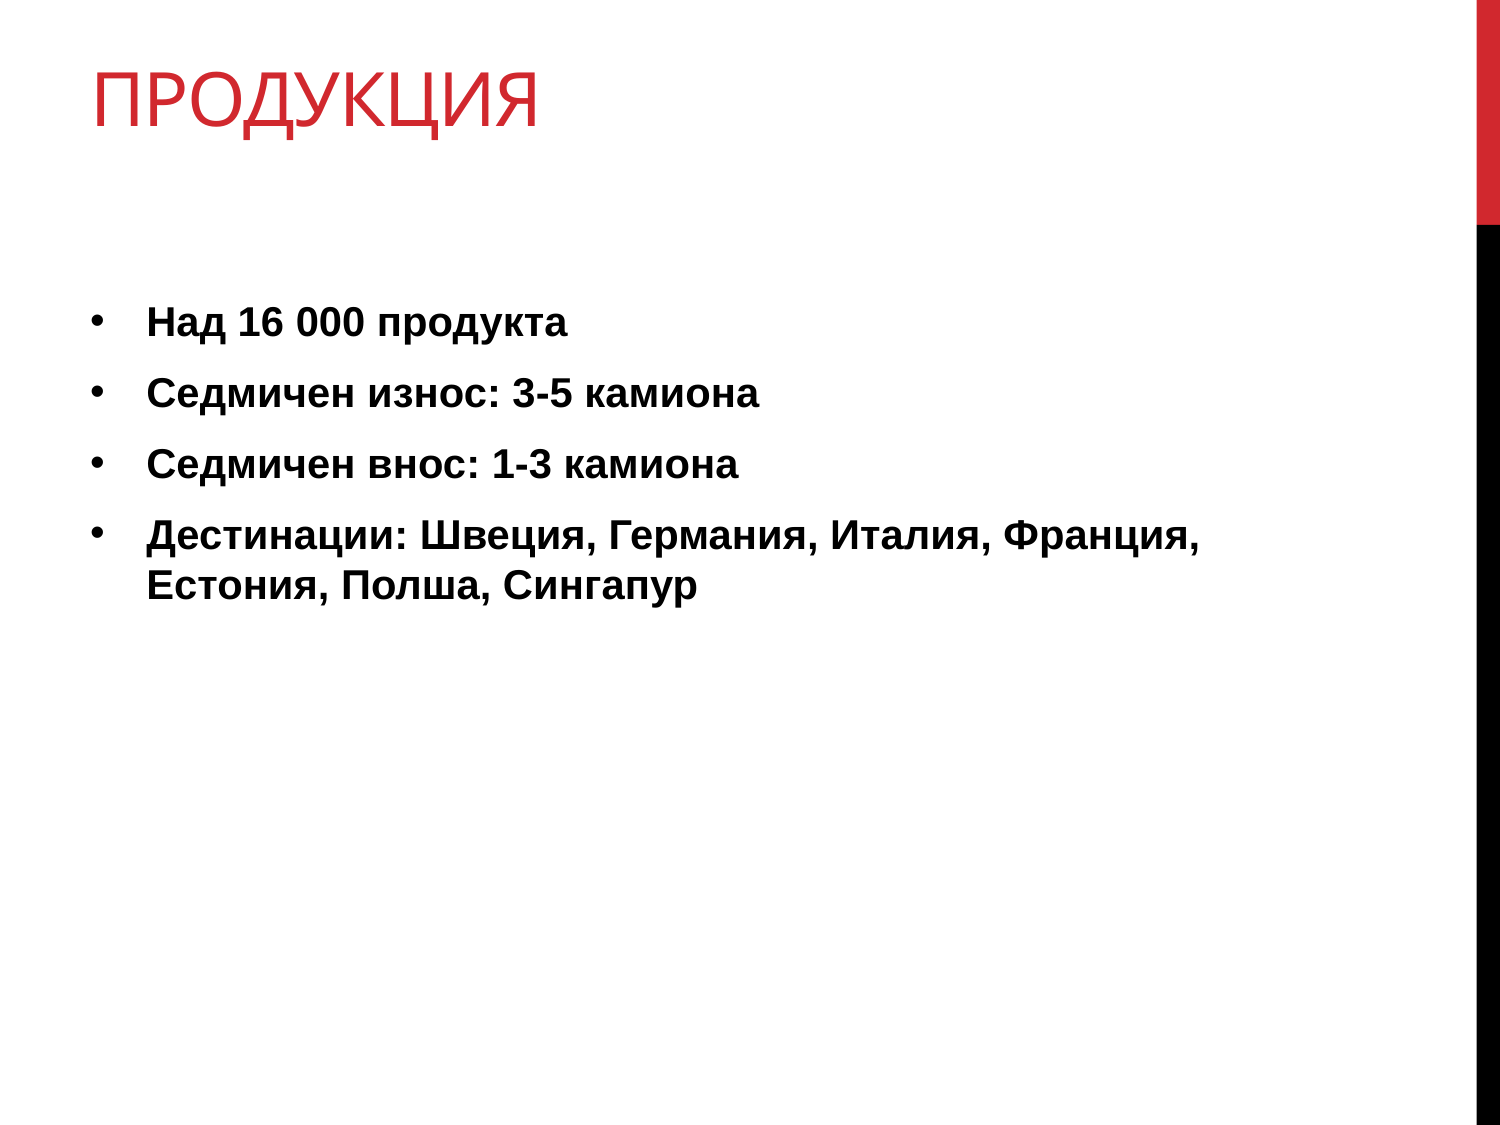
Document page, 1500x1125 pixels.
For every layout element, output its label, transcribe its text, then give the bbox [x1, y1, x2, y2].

title Продукция [75, 25, 1025, 149]
list Над 16 000 продукта Седмичен износ: 3-5 камиона Седмичен внос: 1-3 камиона Дестинации: Швеция, Германия, Италия, Франция, Естония, Полша, Сингапур [75, 287, 1325, 1005]
